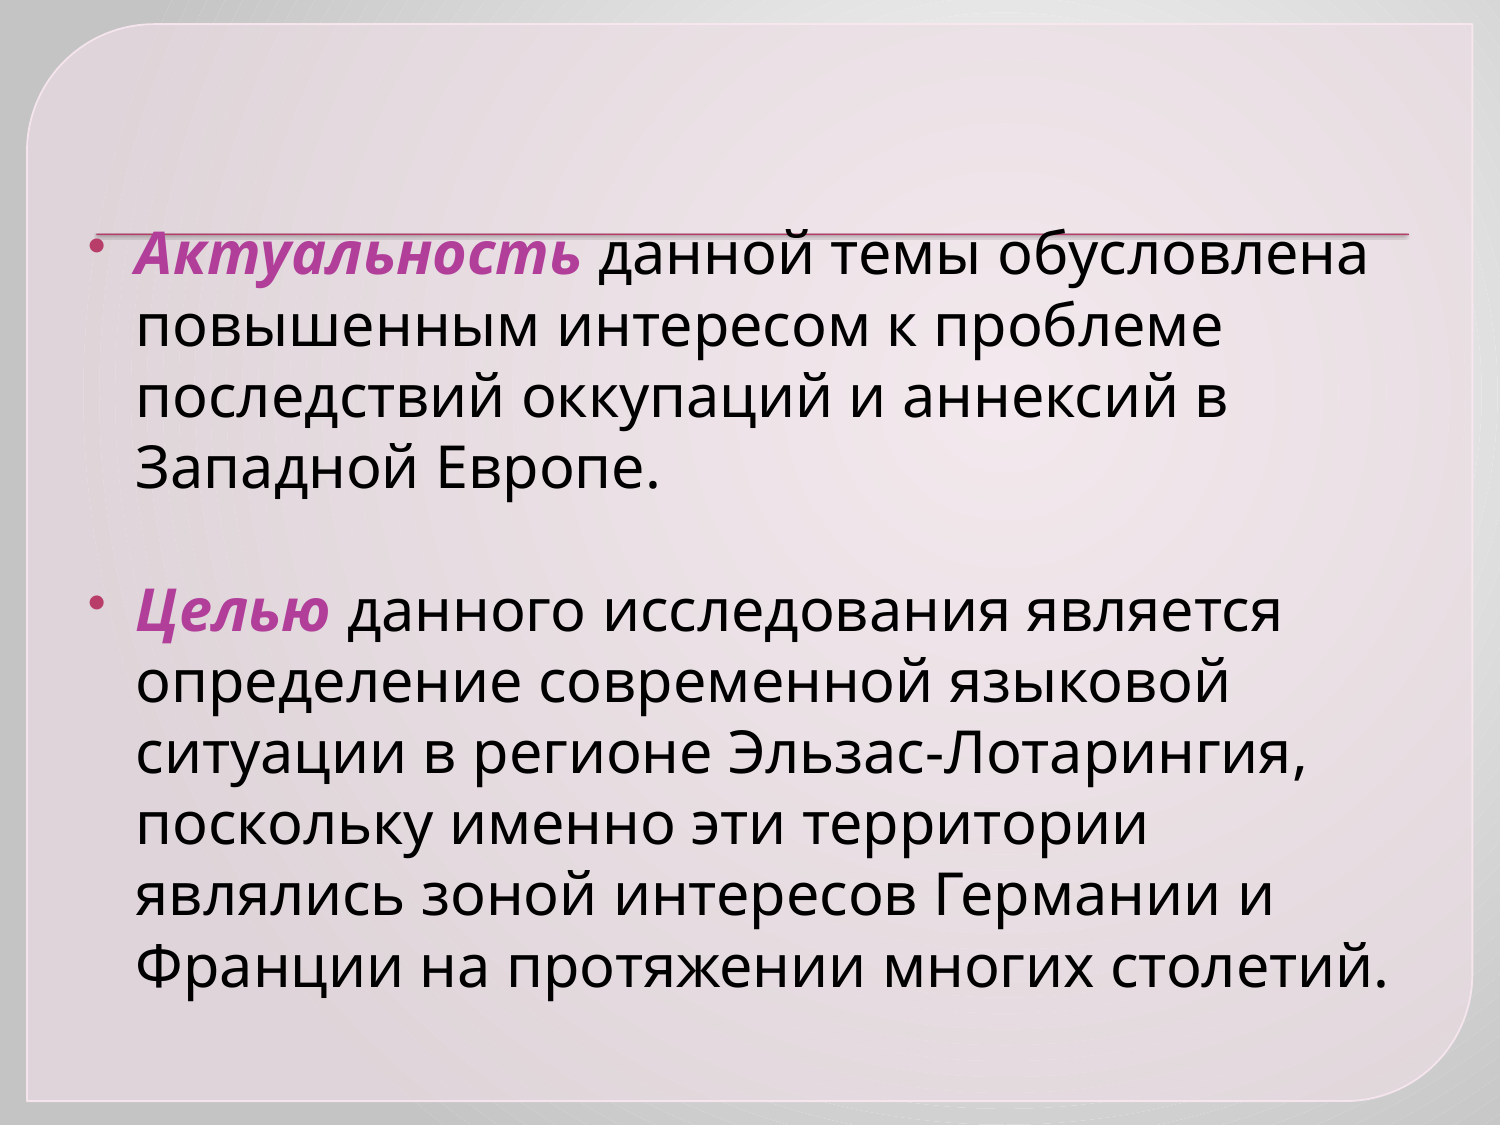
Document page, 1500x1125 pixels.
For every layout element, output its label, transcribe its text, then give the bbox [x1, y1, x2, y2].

list Актуальность данной темы обусловлена повышенным интересом к проблеме последствий оккупаций и аннексий в Западной Европе. Целью данного исследования является определение современной языковой ситуации в регионе Эльзас-Лотарингия, поскольку именно эти территории являлись зоной интересов Германии и Франции на протяжении многих столетий. [75, 208, 1425, 1013]
